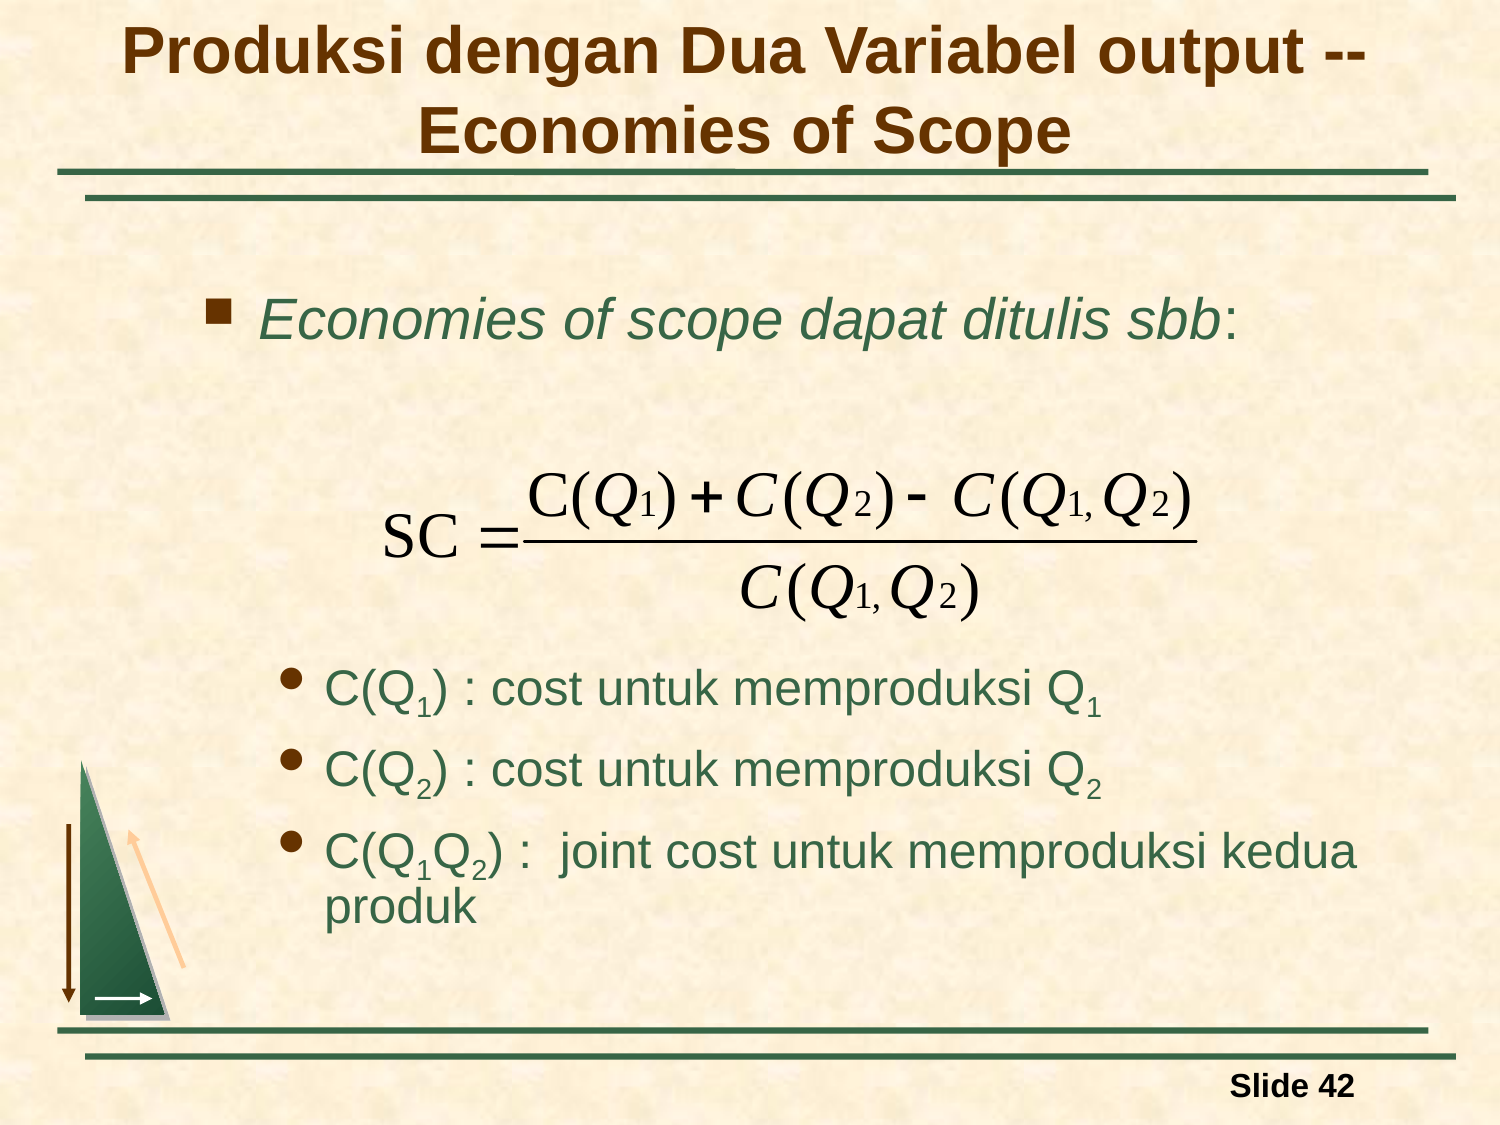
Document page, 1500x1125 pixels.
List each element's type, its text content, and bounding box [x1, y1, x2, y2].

slide_number Slide 42 [1190, 1056, 1371, 1125]
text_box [374, 454, 1215, 638]
picture [0, 0, 1500, 1125]
title Produksi dengan Dua Variabel output --Economies of Scope [90, 45, 1400, 174]
text_box [537, 1024, 1013, 1100]
list Economies of scope dapat ditulis sbb: C(Q1) : cost untuk memproduksi Q1 C(Q2) : cost untuk memproduksi Q2 C(Q1Q2) : joint cost untuk memproduksi kedua produk [187, 282, 1401, 975]
